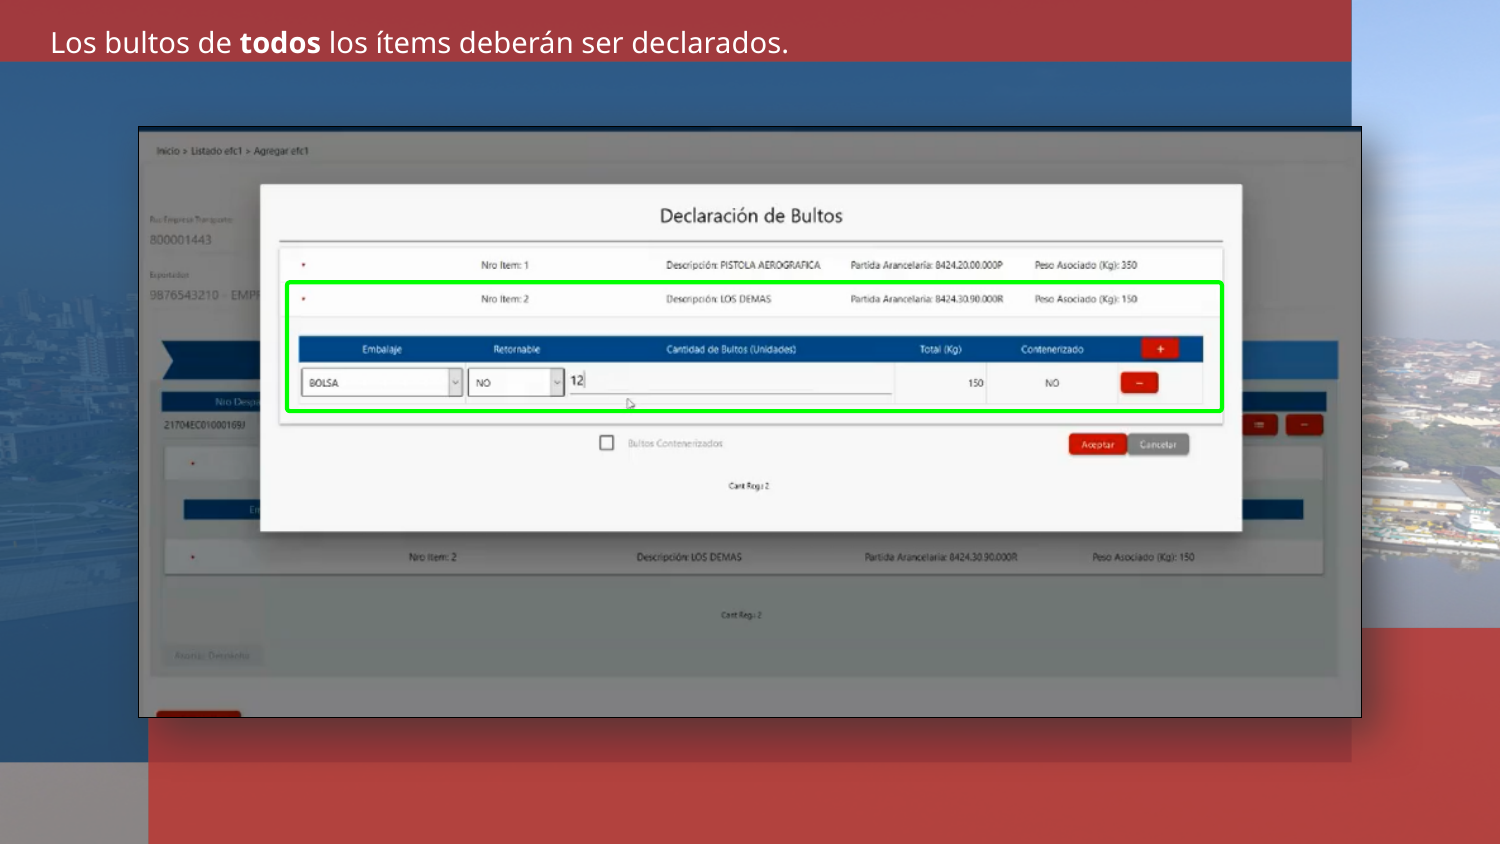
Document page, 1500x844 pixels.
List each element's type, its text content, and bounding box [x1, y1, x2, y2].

subtitle Los bultos de todos los ítems deberán ser declarados. [34, 9, 1387, 115]
text_box [146, 626, 1500, 844]
picture [138, 126, 1362, 718]
text_box [0, 0, 1354, 64]
